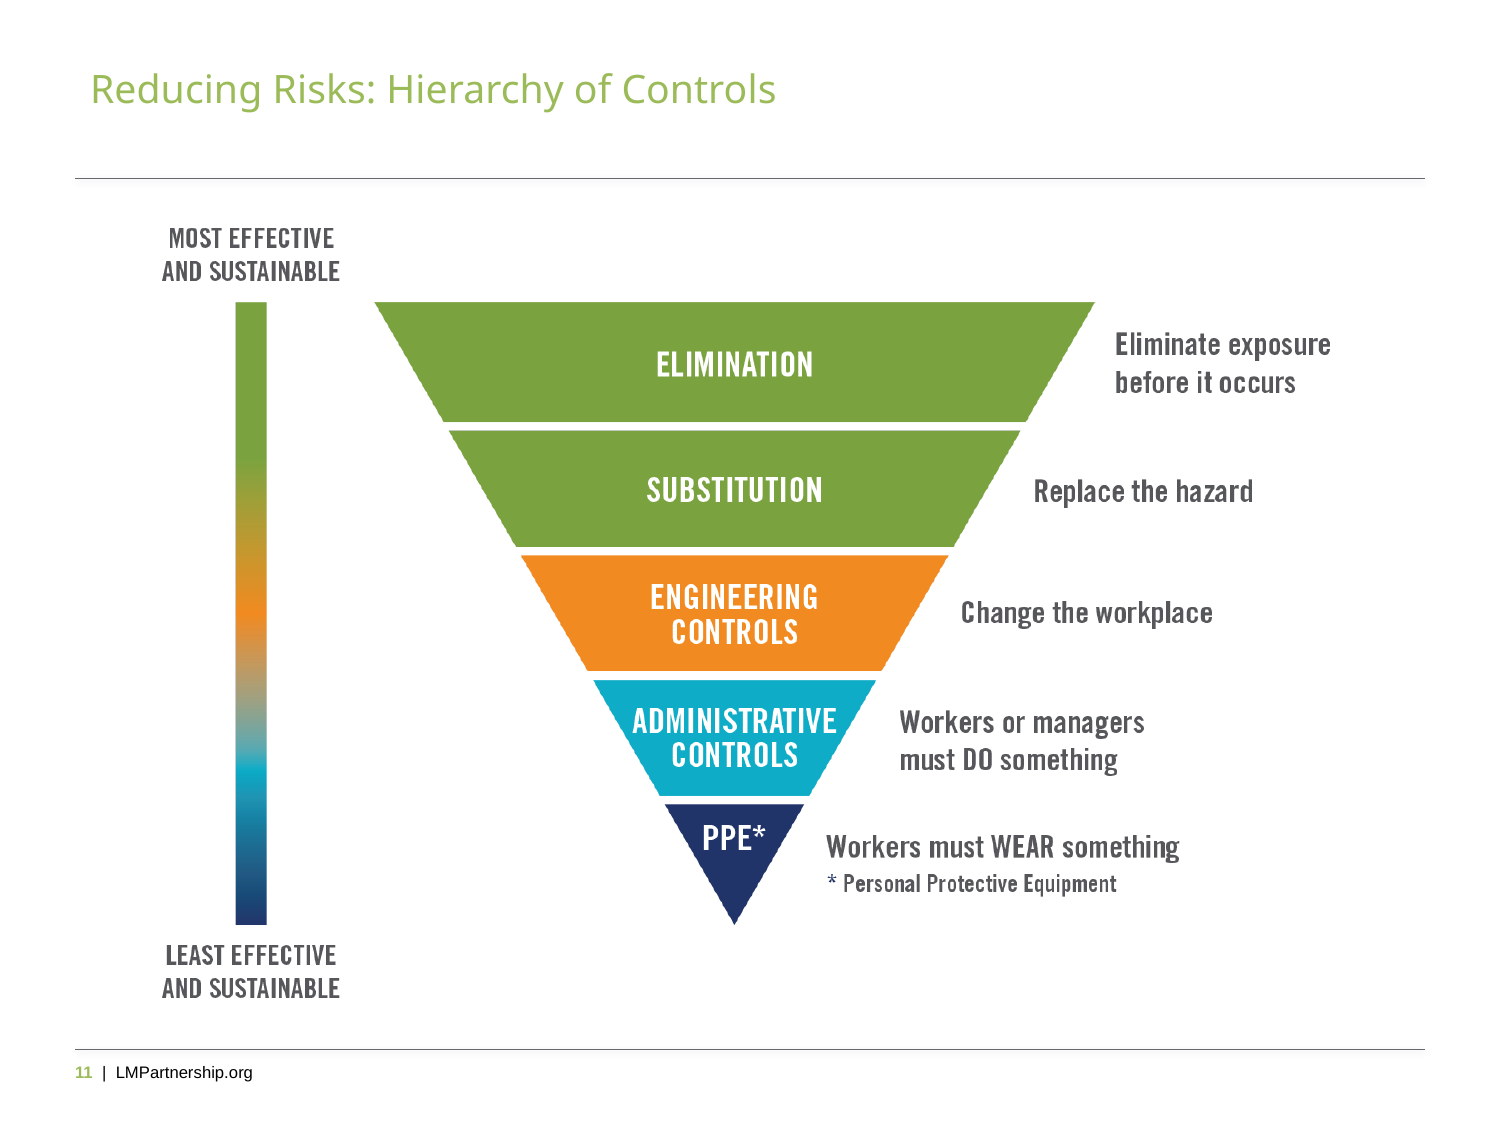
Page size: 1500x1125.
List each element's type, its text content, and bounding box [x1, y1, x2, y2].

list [162, 224, 1338, 1006]
title Reducing Risks: Hierarchy of Controls [75, 56, 1183, 119]
